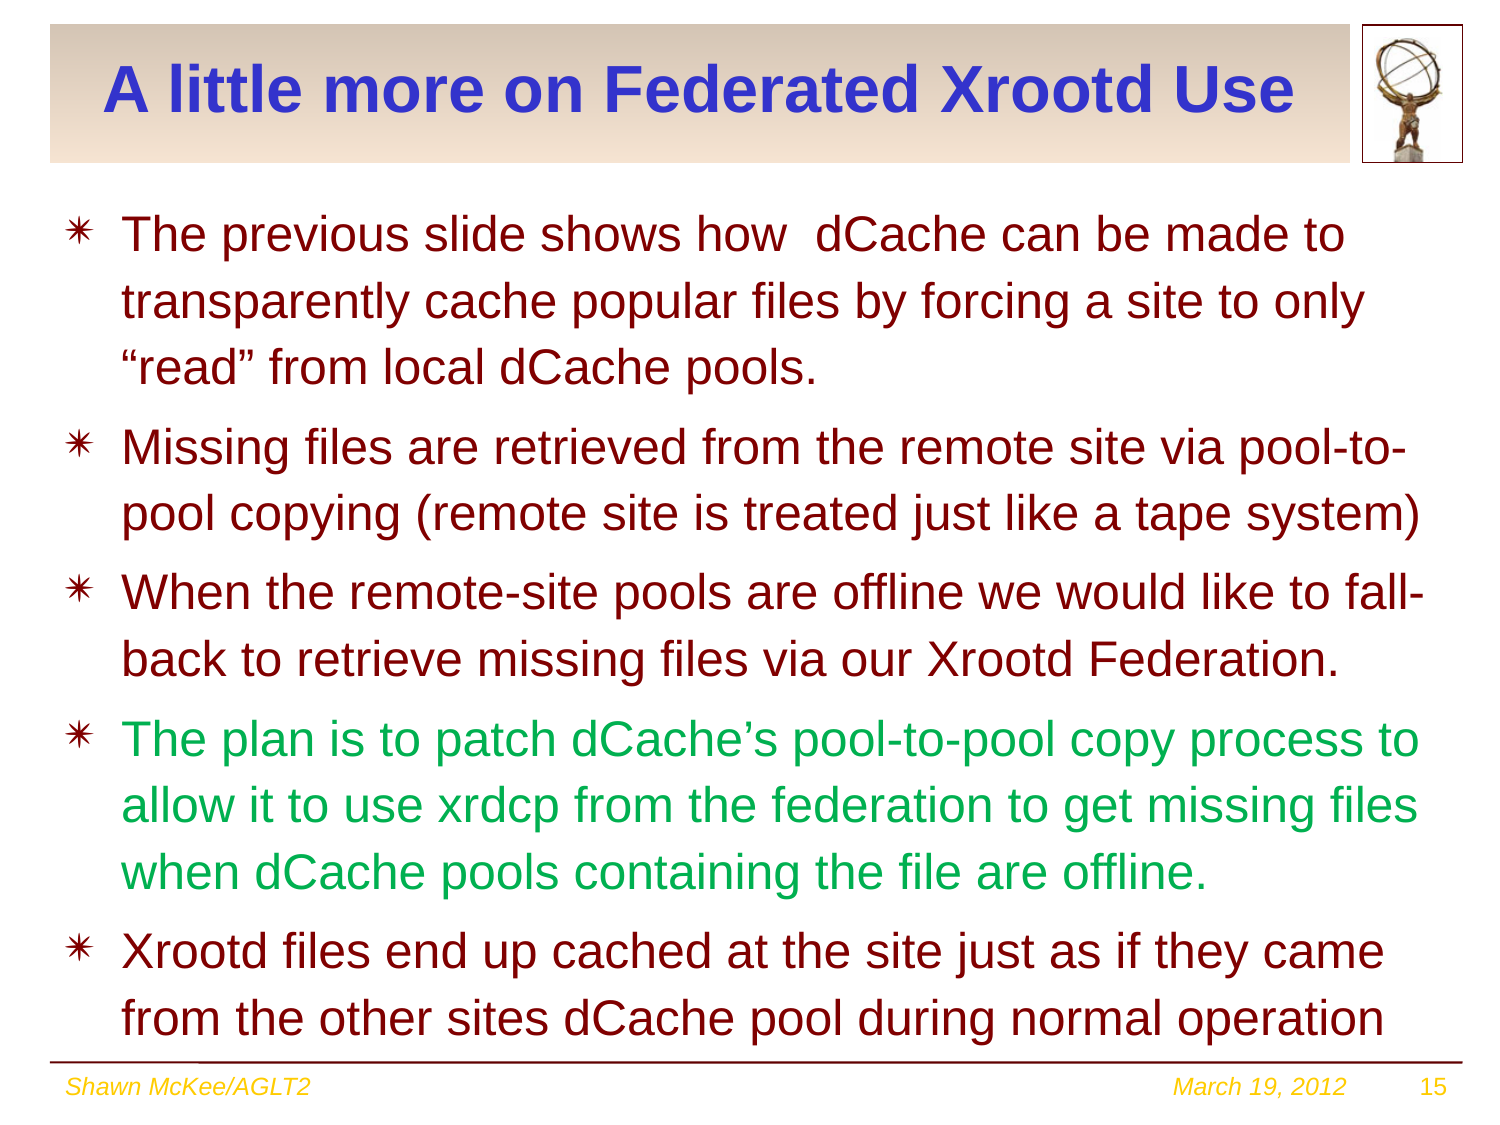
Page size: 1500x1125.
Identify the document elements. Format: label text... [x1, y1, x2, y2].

title A little more on Federated Xrootd Use [49, 24, 1351, 163]
picture [1374, 37, 1443, 162]
slide_number 15 [1374, 1062, 1463, 1125]
footer Shawn McKee/AGLT2 [49, 1062, 546, 1125]
list The previous slide shows how dCache can be made to transparently cache popular files by forcing a site to only “read” from local dCache pools. Missing files are retrieved from the remote site via pool-to-pool copying (remote site is treated just like a tape system) When the remote-site pools are offline we would like to fall-back to retrieve missing files via our Xrootd Federation. The plan is to patch dCache’s pool-to-pool copy process to allow it to use xrdcp from the federation to get missing files when dCache pools containing the file are offline. Xrootd files end up cached at the site just as if they came from the other sites dCache pool during normal operation [49, 187, 1463, 1038]
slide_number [547, 1062, 1363, 1125]
